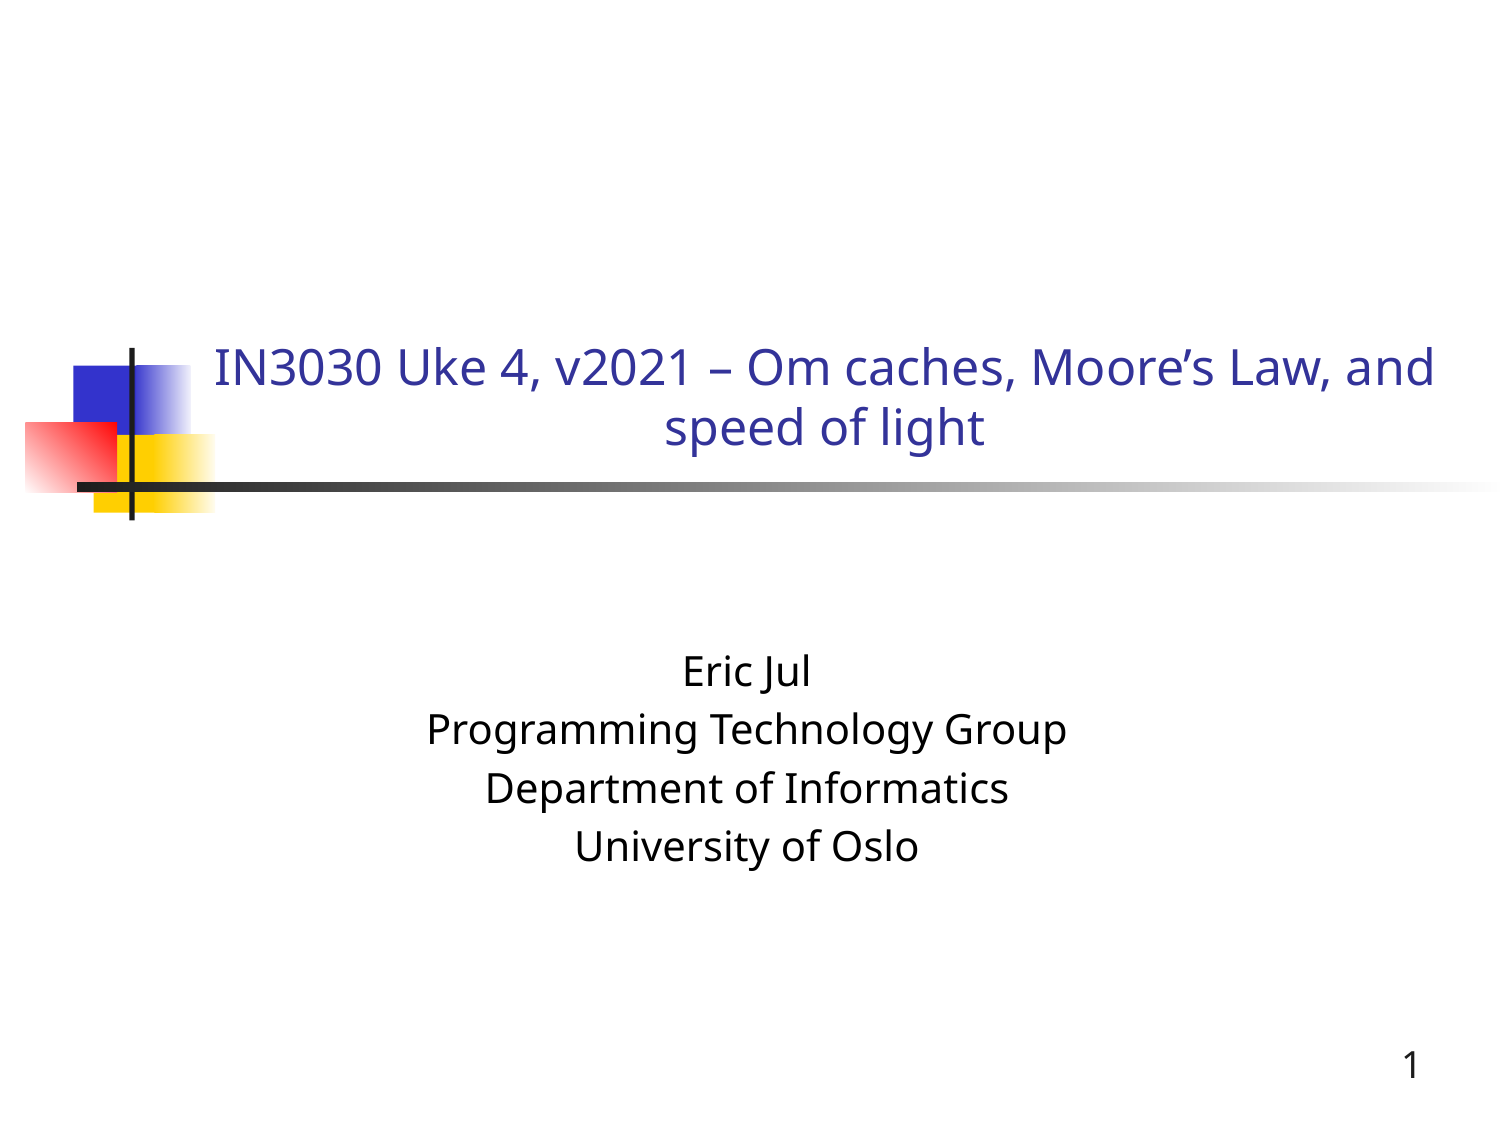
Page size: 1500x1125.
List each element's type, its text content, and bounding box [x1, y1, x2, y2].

slide_number 1 [1124, 1024, 1438, 1101]
subtitle Eric Jul Programming Technology Group Department of Informatics University of Oslo [167, 637, 1327, 925]
title IN3030 Uke 4, v2021 – Om caches, Moore’s Law, and speed of light [187, 222, 1463, 463]
